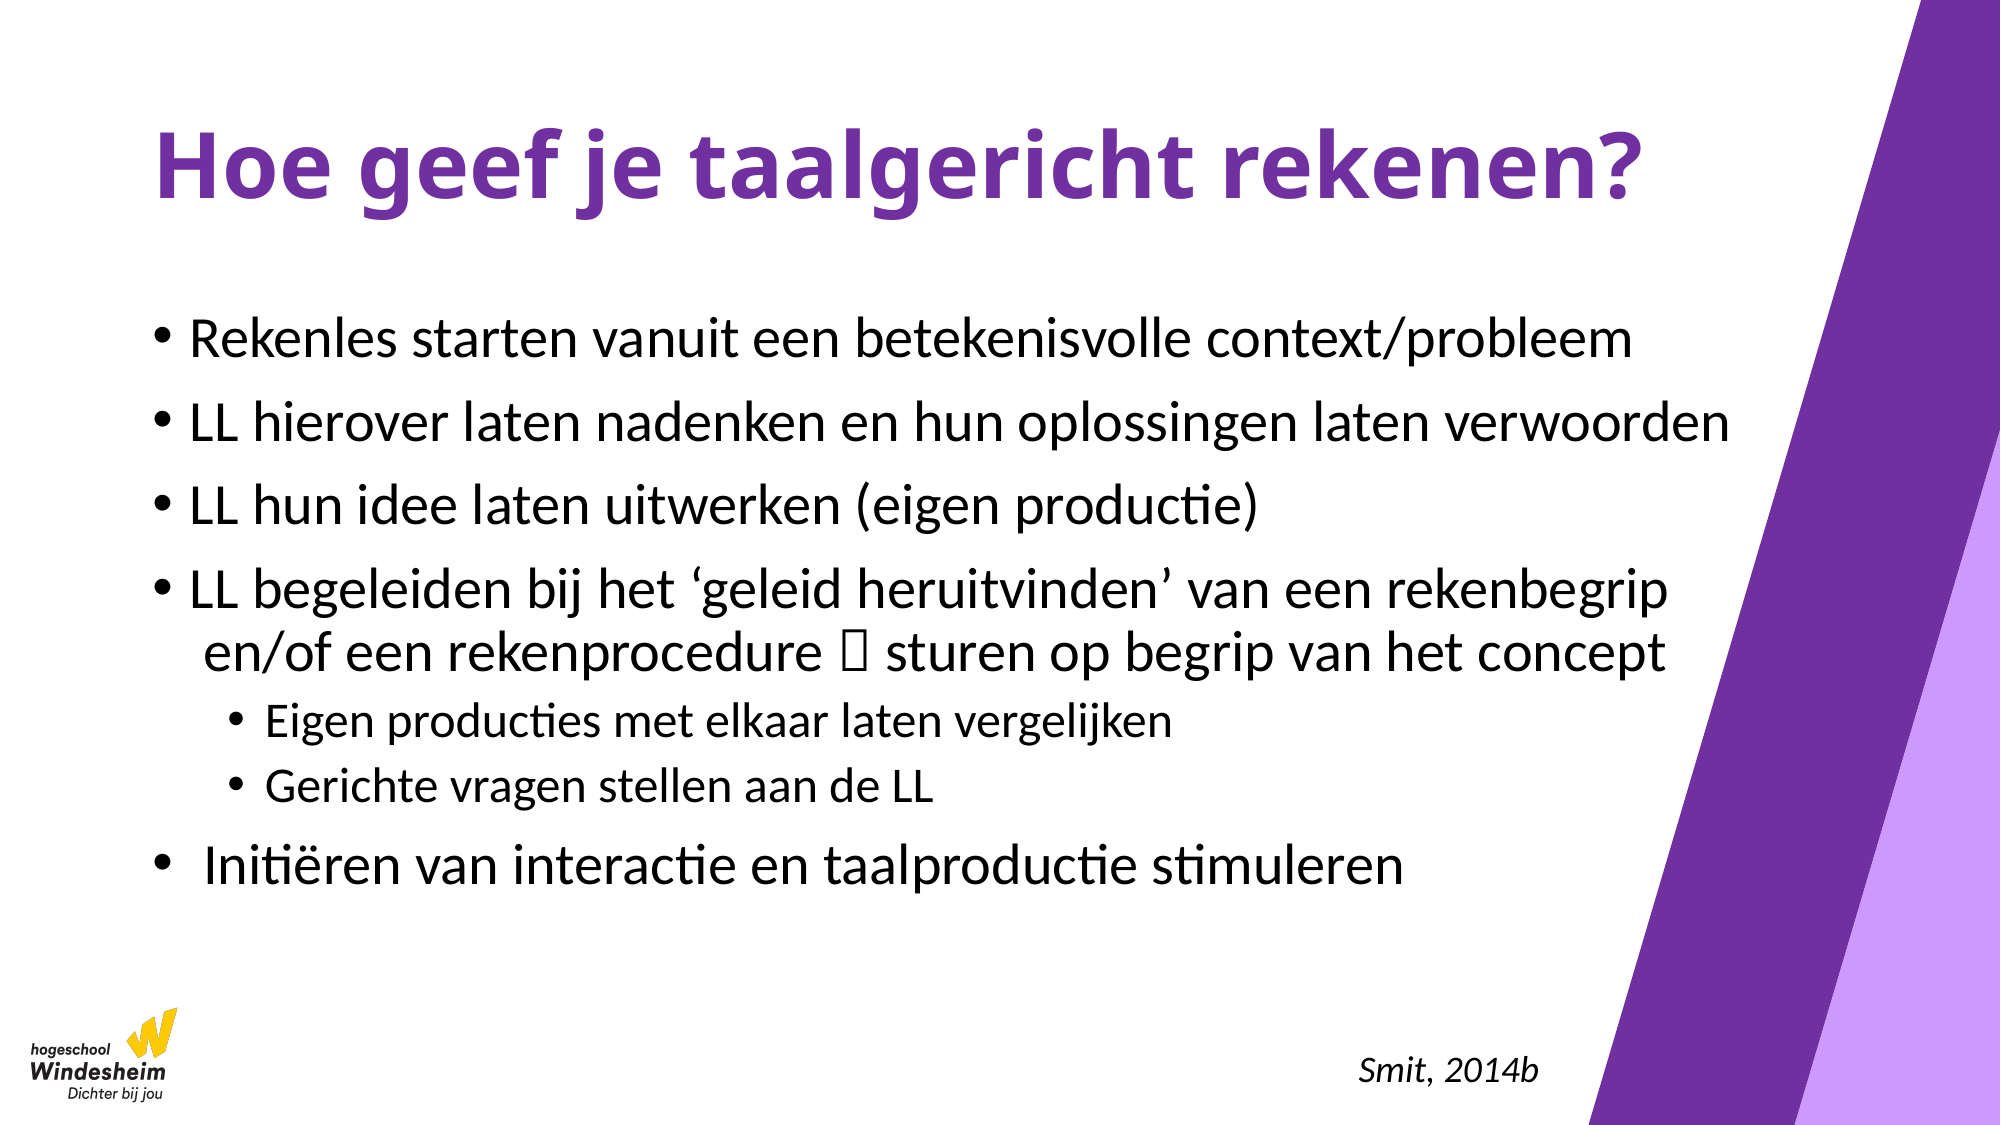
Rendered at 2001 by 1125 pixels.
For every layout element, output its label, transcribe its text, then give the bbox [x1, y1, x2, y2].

text_box [1793, 426, 2000, 1125]
title Hoe geef je taalgericht rekenen? [137, 59, 1863, 278]
text_box Smit, 2014b [1343, 1037, 1587, 1097]
list Rekenles starten vanuit een betekenisvolle context/probleem LL hierover laten nadenken en hun oplossingen laten verwoorden LL hun idee laten uitwerken (eigen productie) LL begeleiden bij het ‘geleid heruitvinden’ van een rekenbegrip en/of een rekenprocedure  sturen op begrip van het concept Eigen producties met elkaar laten vergelijken Gerichte vragen stellen aan de LL Initiëren van interactie en taalproductie stimuleren [137, 299, 1831, 1014]
picture [30, 1007, 179, 1103]
text_box [1587, 0, 2000, 1125]
